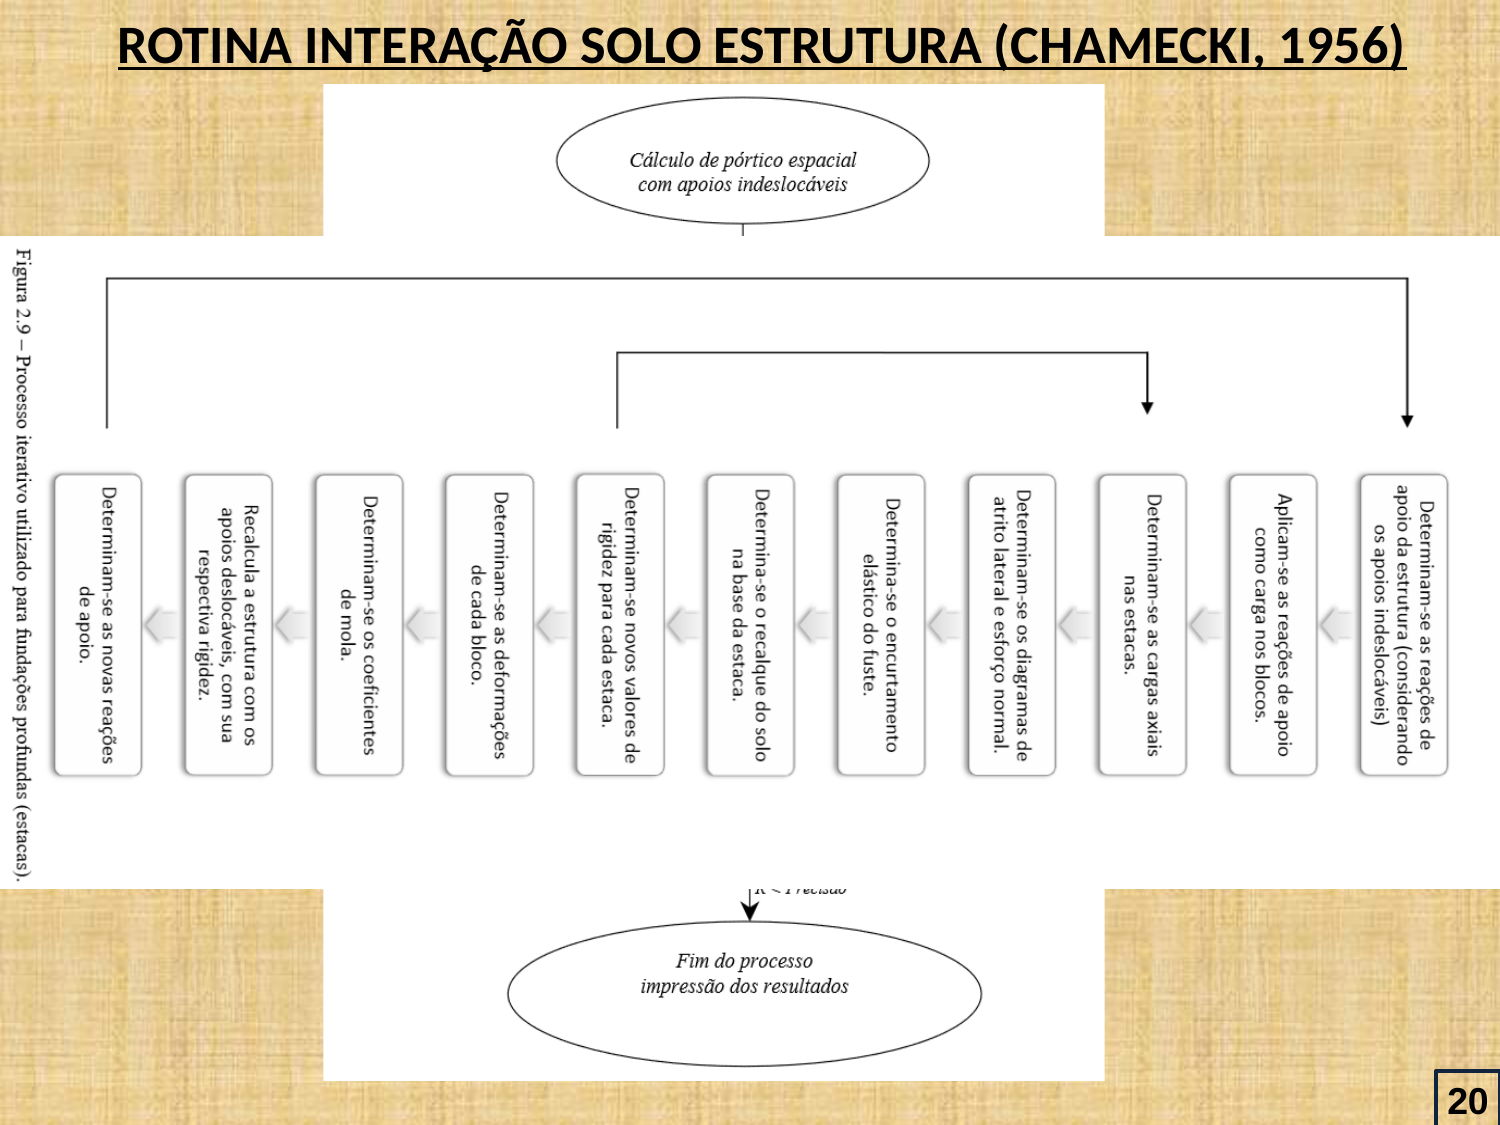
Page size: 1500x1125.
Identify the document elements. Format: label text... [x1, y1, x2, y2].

text_box ROTINA INTERAÇÃO SOLO ESTRUTURA (CHAMECKI, 1956) [12, 0, 1500, 85]
picture [0, 0, 1500, 1125]
text_box 20 [1434, 1069, 1500, 1125]
